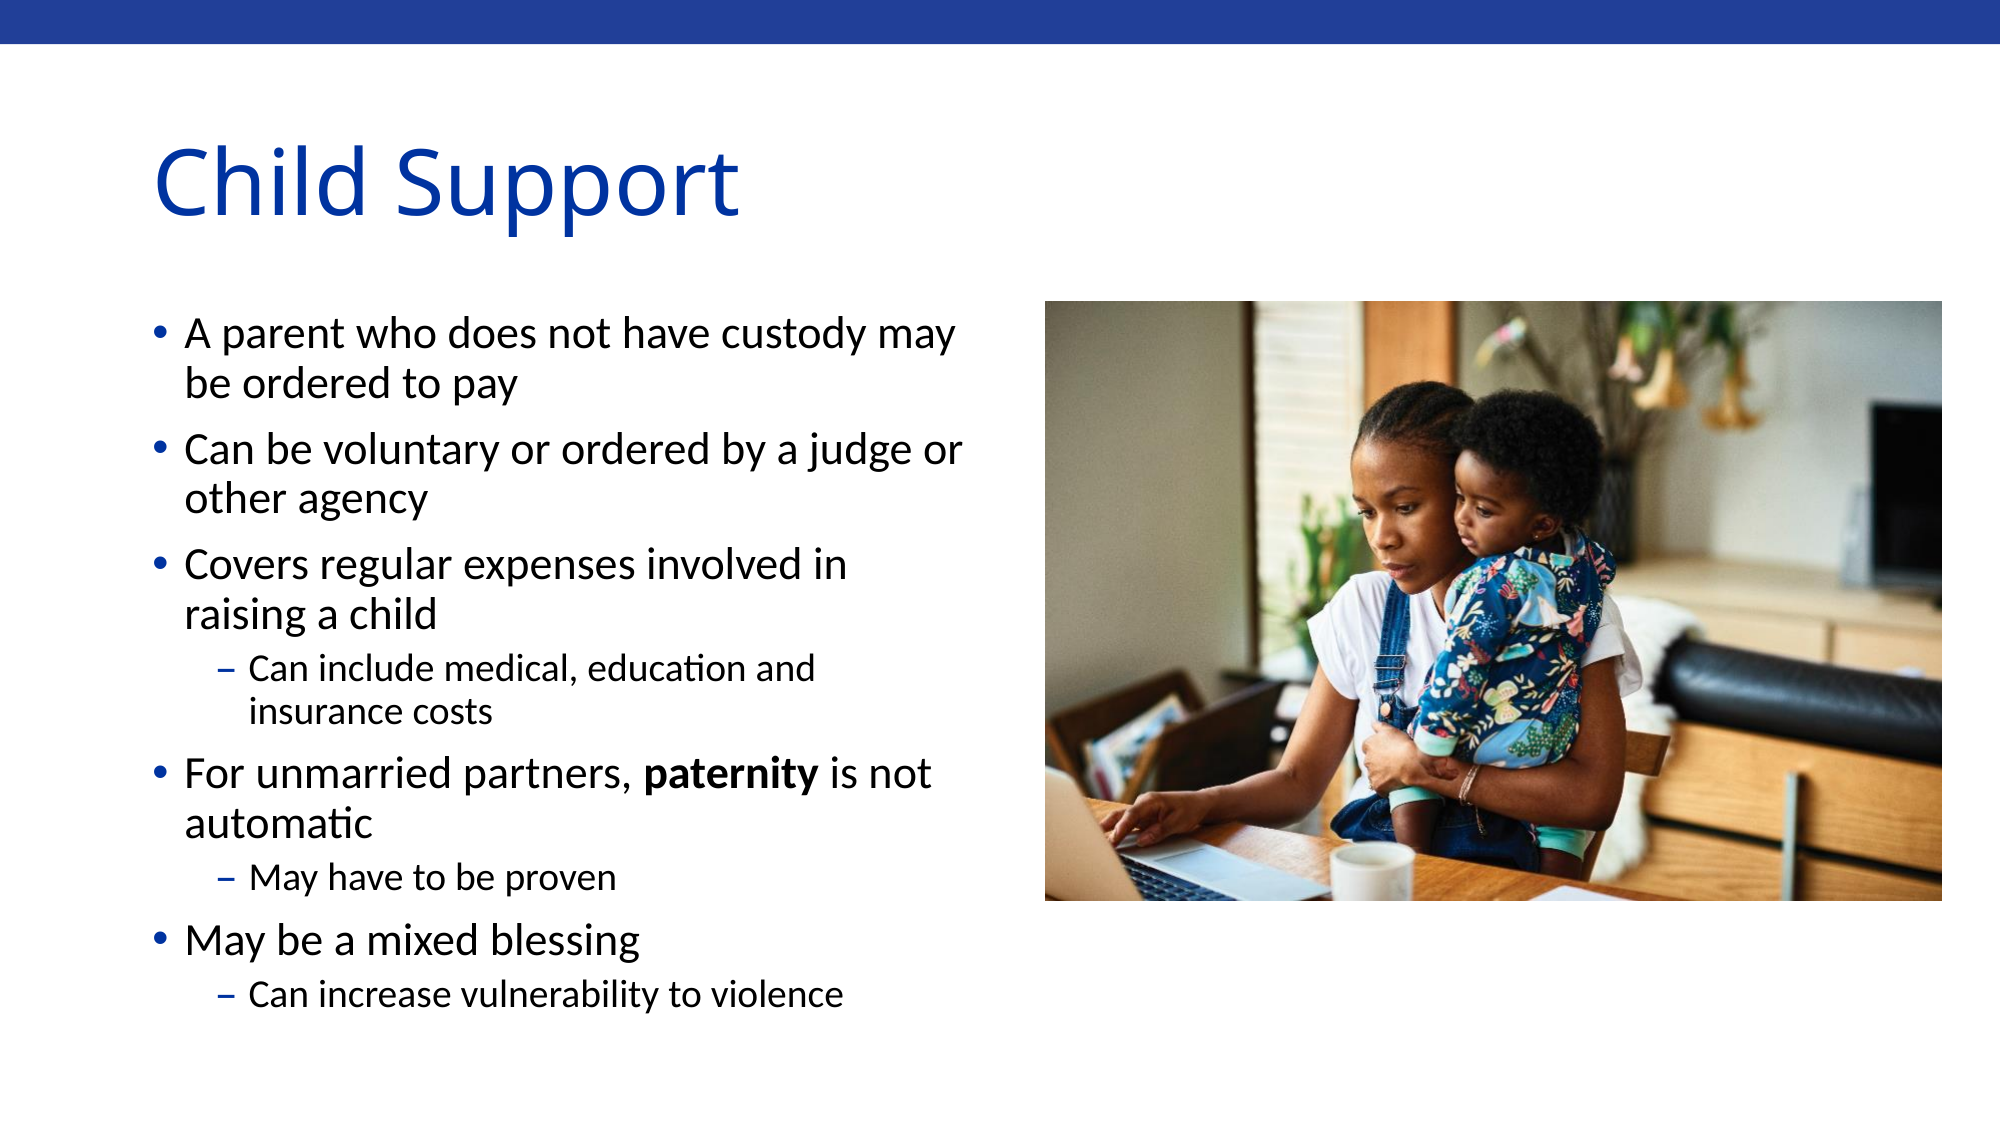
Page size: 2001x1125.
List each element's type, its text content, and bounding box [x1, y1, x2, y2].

picture [1045, 301, 1942, 901]
title Child Support [137, 113, 1863, 257]
list A parent who does not have custody may be ordered to pay Can be voluntary or ordered by a judge or other agency Covers regular expenses involved in raising a child Can include medical, education and insurance costs For unmarried partners, paternity is not automatic May have to be proven May be a mixed blessing Can increase vulnerability to violence [137, 301, 980, 1028]
